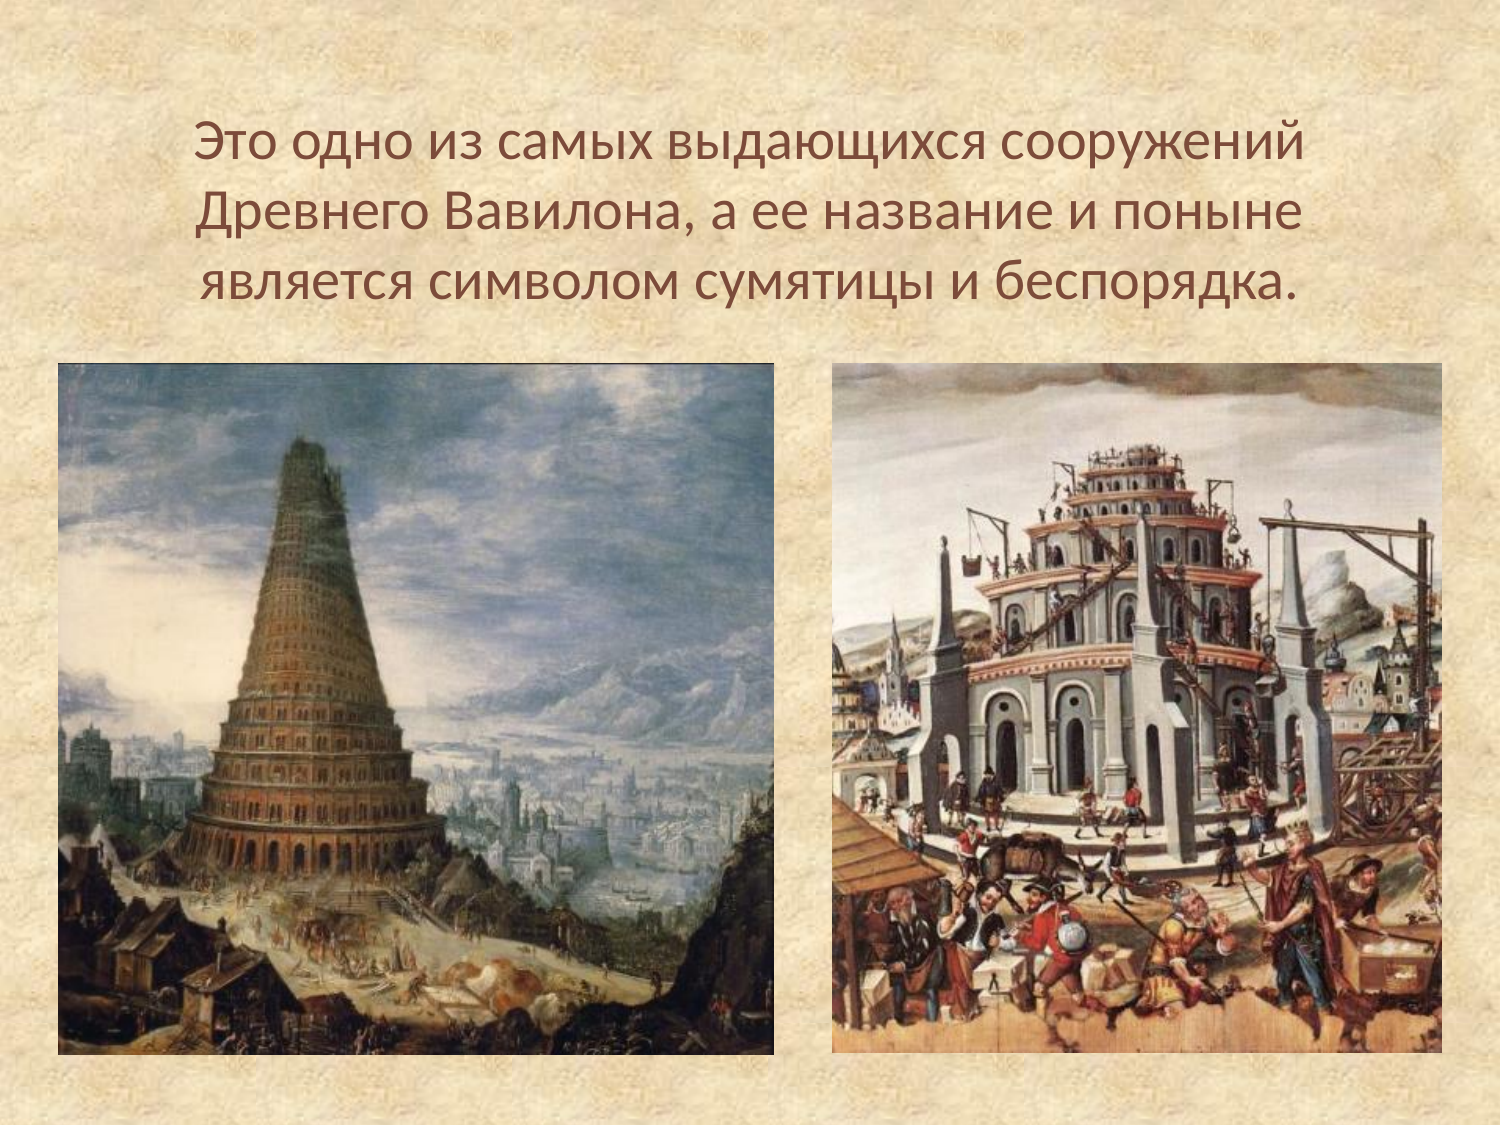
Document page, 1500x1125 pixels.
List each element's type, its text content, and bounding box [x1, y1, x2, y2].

text_box Это одно из самых выдающихся сооружений Древнего Вавилона, а ее название и поныне является символом сумятицы и беспорядка. [140, 93, 1360, 319]
picture [0, 0, 1500, 1125]
